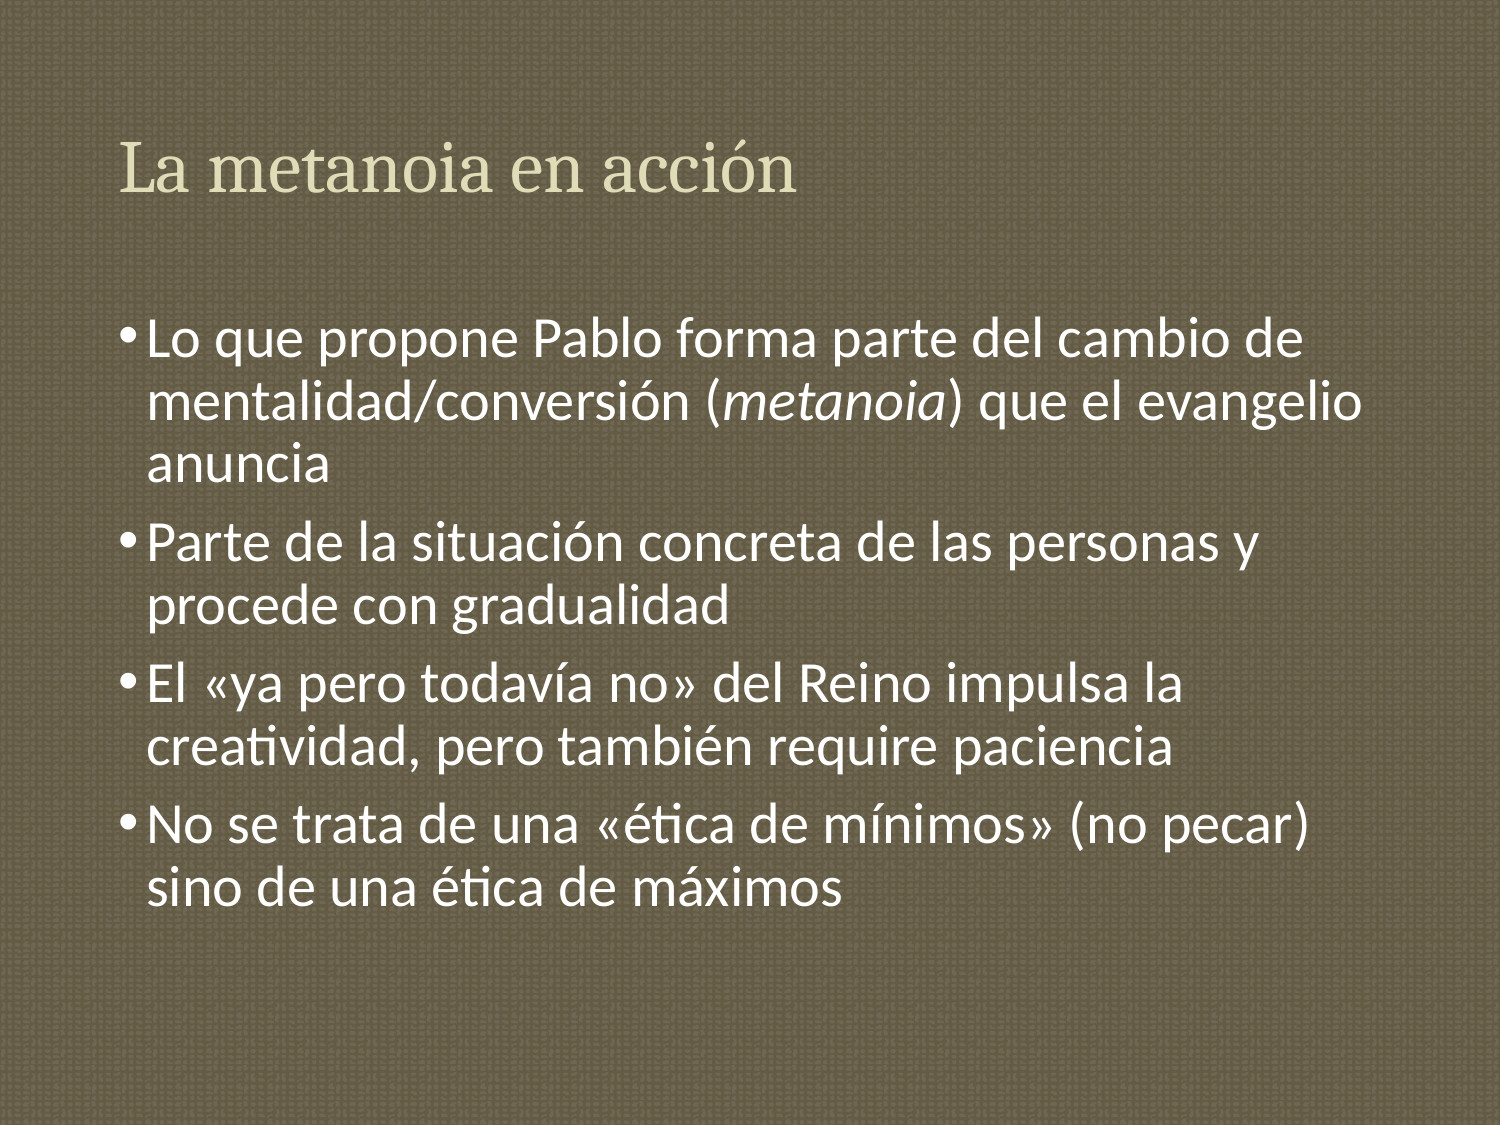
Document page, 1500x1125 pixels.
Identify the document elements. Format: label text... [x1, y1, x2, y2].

list Lo que propone Pablo forma parte del cambio de mentalidad/conversión (metanoia) que el evangelio anuncia Parte de la situación concreta de las personas y procede con gradualidad El «ya pero todavía no» del Reino impulsa la creatividad, pero también require paciencia No se trata de una «ética de mínimos» (no pecar) sino de una ética de máximos [103, 299, 1397, 1014]
title La metanoia en acción [103, 59, 1397, 278]
